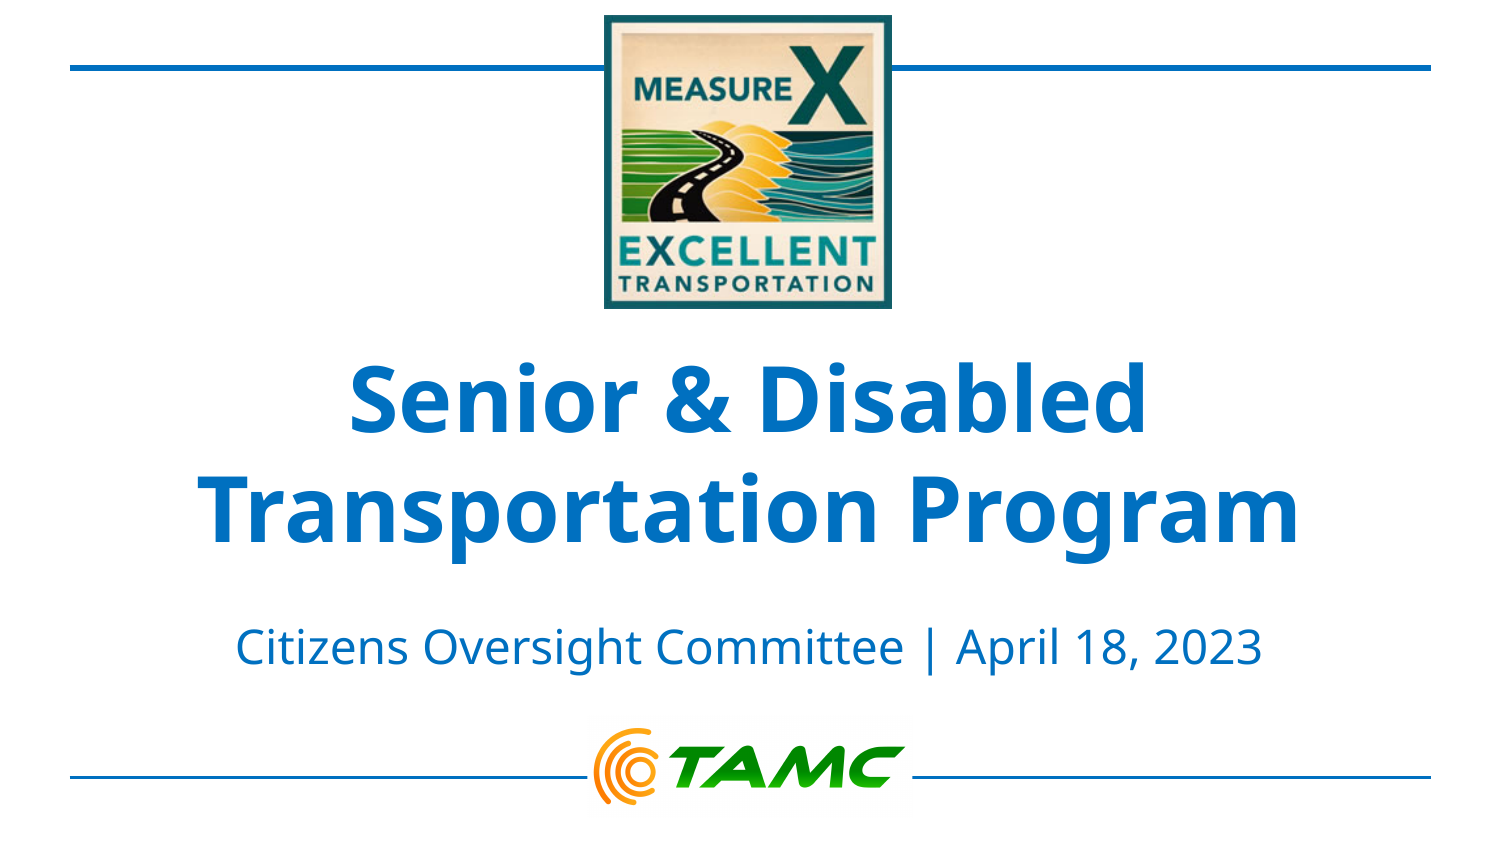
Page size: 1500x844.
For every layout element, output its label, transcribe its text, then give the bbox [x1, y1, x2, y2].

title Senior & Disabled Transportation Program [69, 324, 1431, 578]
subtitle Citizens Oversight Committee | April 18, 2023 [181, 592, 1319, 677]
picture [603, 15, 892, 310]
picture [587, 714, 913, 818]
